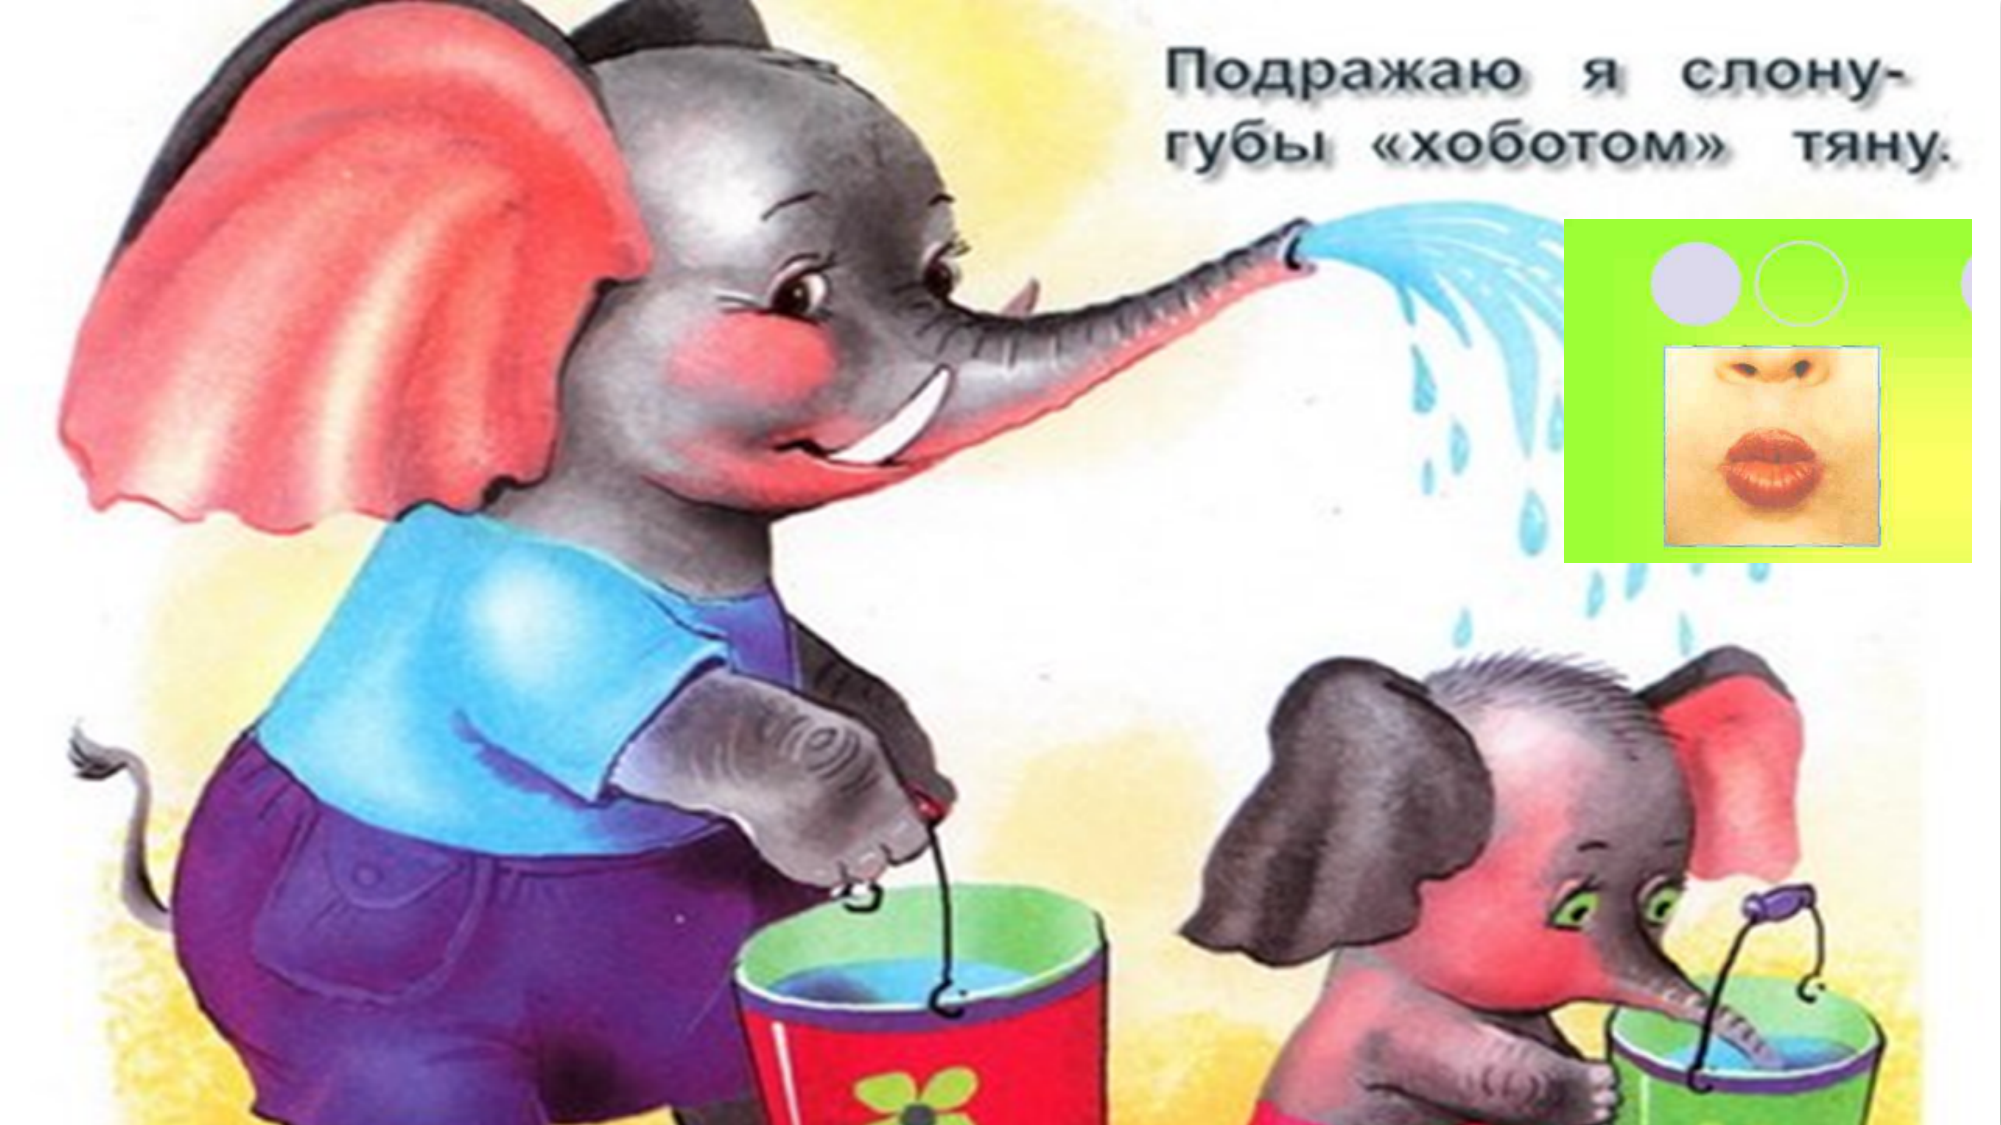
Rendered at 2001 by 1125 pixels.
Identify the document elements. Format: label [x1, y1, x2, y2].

picture [1227, 217, 1973, 563]
list [0, 0, 2000, 1125]
